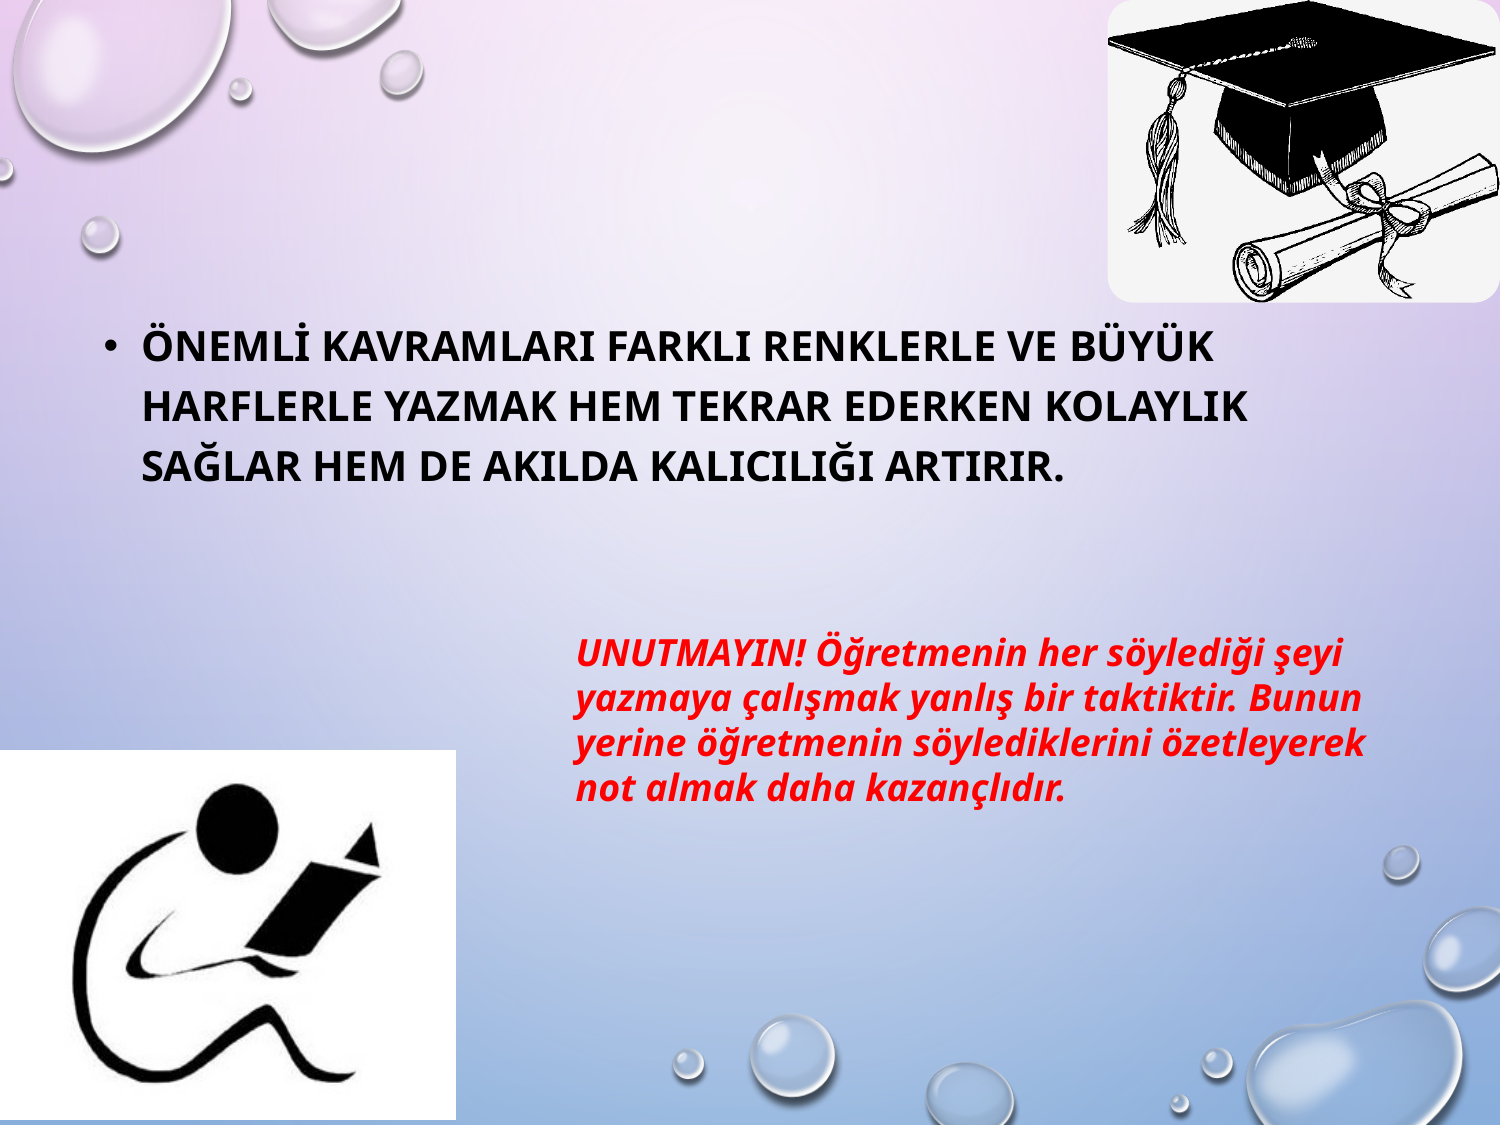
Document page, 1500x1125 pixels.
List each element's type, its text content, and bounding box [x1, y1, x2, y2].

picture [0, 0, 1500, 1125]
list Önemli kavramları farklı renklerle ve büyük harflerle yazmak hem tekrar ederken kolaylık sağlar hem de akılda kalıcılığı artırır. [88, 302, 1364, 539]
text_box UNUTMAYIN! Öğretmenin her söylediği şeyi yazmaya çalışmak yanlış bir taktiktir. Bunun yerine öğretmenin söylediklerini özetleyerek not almak daha kazançlıdır. [560, 621, 1436, 862]
